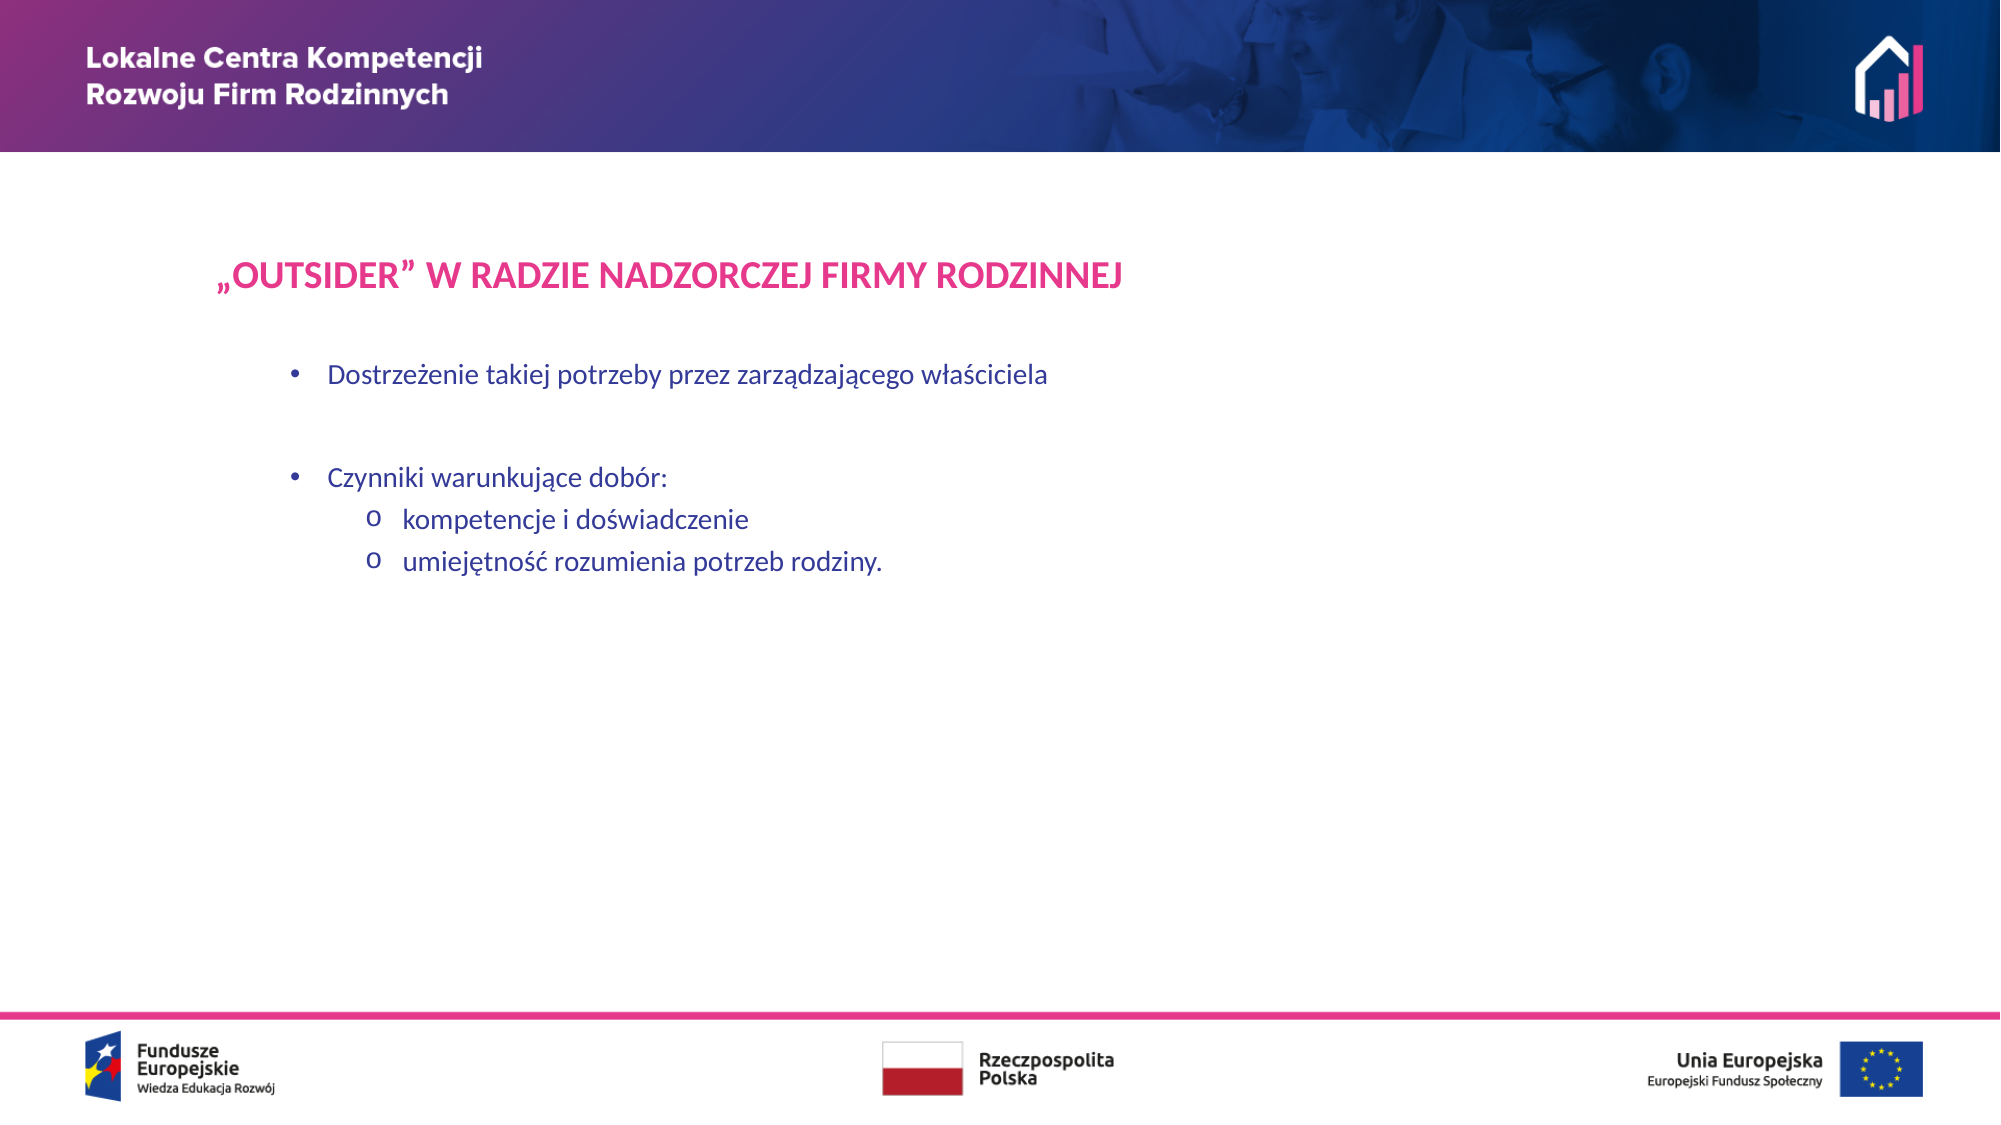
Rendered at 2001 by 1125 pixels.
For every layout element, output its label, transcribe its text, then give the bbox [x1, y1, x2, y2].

picture [0, 0, 2000, 1125]
list „OUTSIDER” W RADZIE NADZORCZEJ FIRMY RODZINNEJ Dostrzeżenie takiej potrzeby przez zarządzającego właściciela Czynniki warunkujące dobór: kompetencje i doświadczenie umiejętność rozumienia potrzeb rodziny. [200, 206, 1700, 950]
